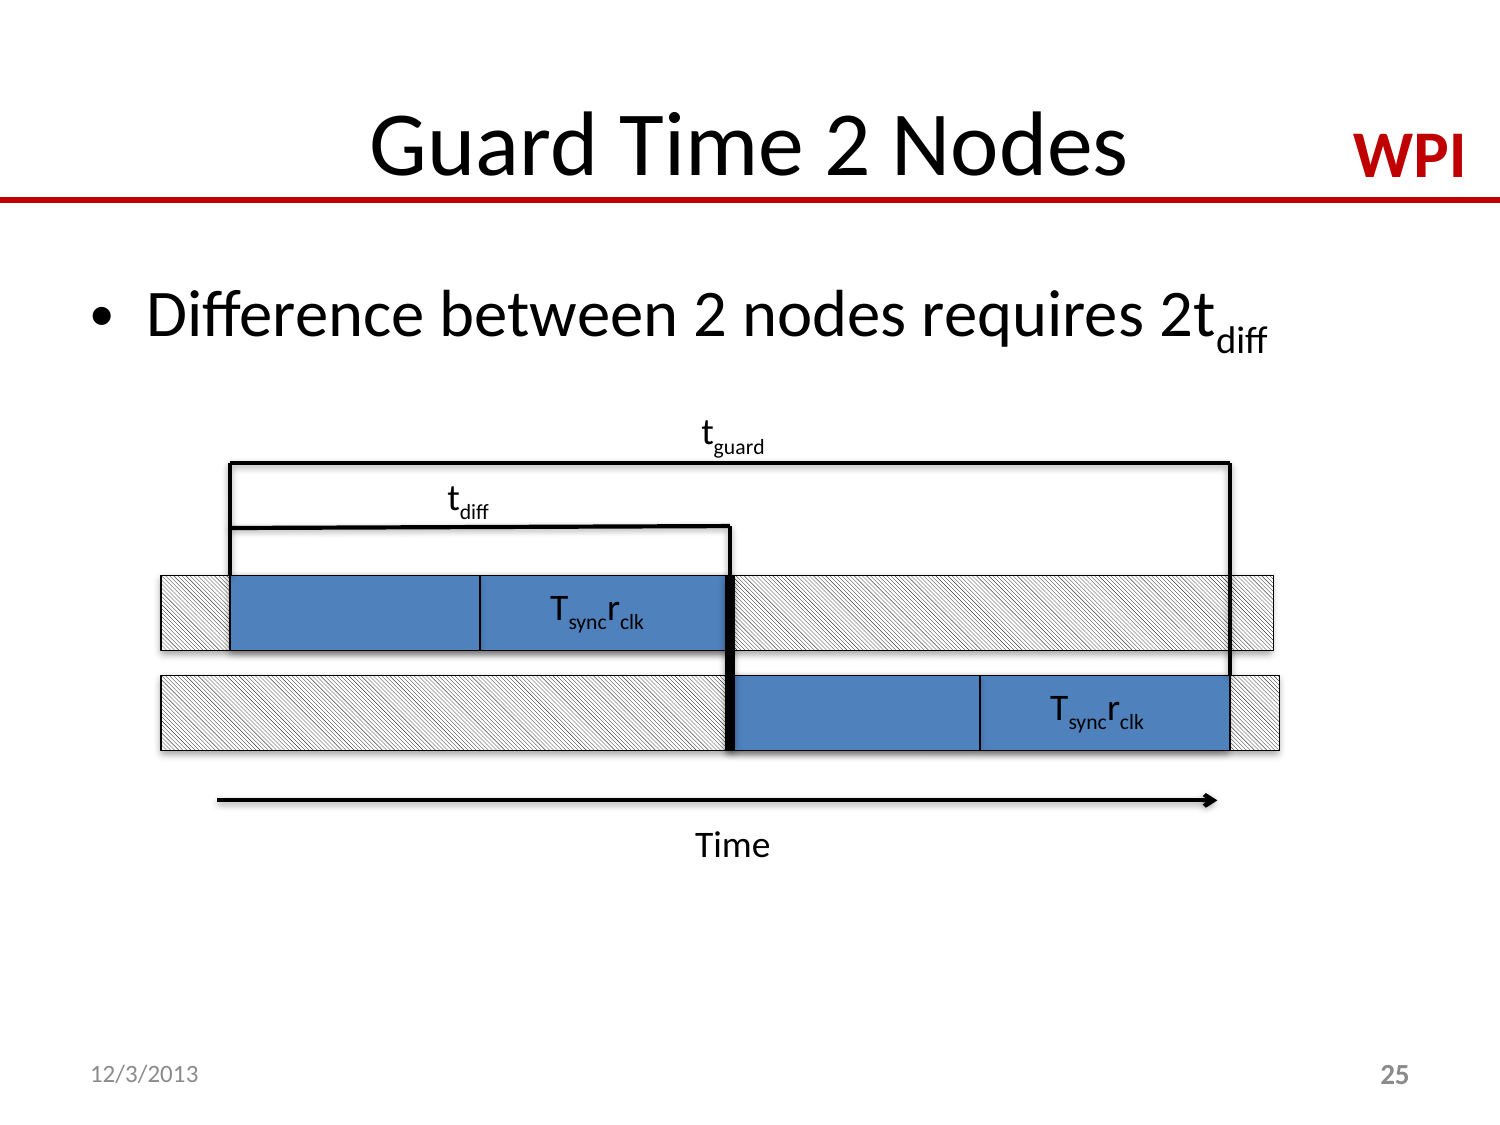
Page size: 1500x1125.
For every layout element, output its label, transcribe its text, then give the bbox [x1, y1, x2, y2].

text_box Tsyncrclk [535, 575, 660, 642]
text_box [739, 675, 981, 751]
text_box Difference between 2 nodes requires 2tdiff [74, 262, 1425, 375]
text_box [160, 575, 224, 651]
title Guard Time 2 Nodes [75, 45, 1425, 233]
text_box Tsyncrclk [1035, 675, 1160, 742]
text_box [229, 525, 731, 529]
text_box [160, 675, 720, 751]
text_box [481, 575, 722, 651]
text_box [1237, 575, 1274, 651]
text_box tguard [686, 399, 780, 459]
text_box Time [680, 812, 786, 873]
text_box [981, 675, 1231, 751]
text_box [737, 575, 1223, 651]
text_box [229, 575, 481, 651]
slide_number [75, 1042, 425, 1103]
text_box [1234, 675, 1280, 751]
slide_number 25 [1074, 1042, 1425, 1103]
text_box tdiff [432, 472, 504, 522]
